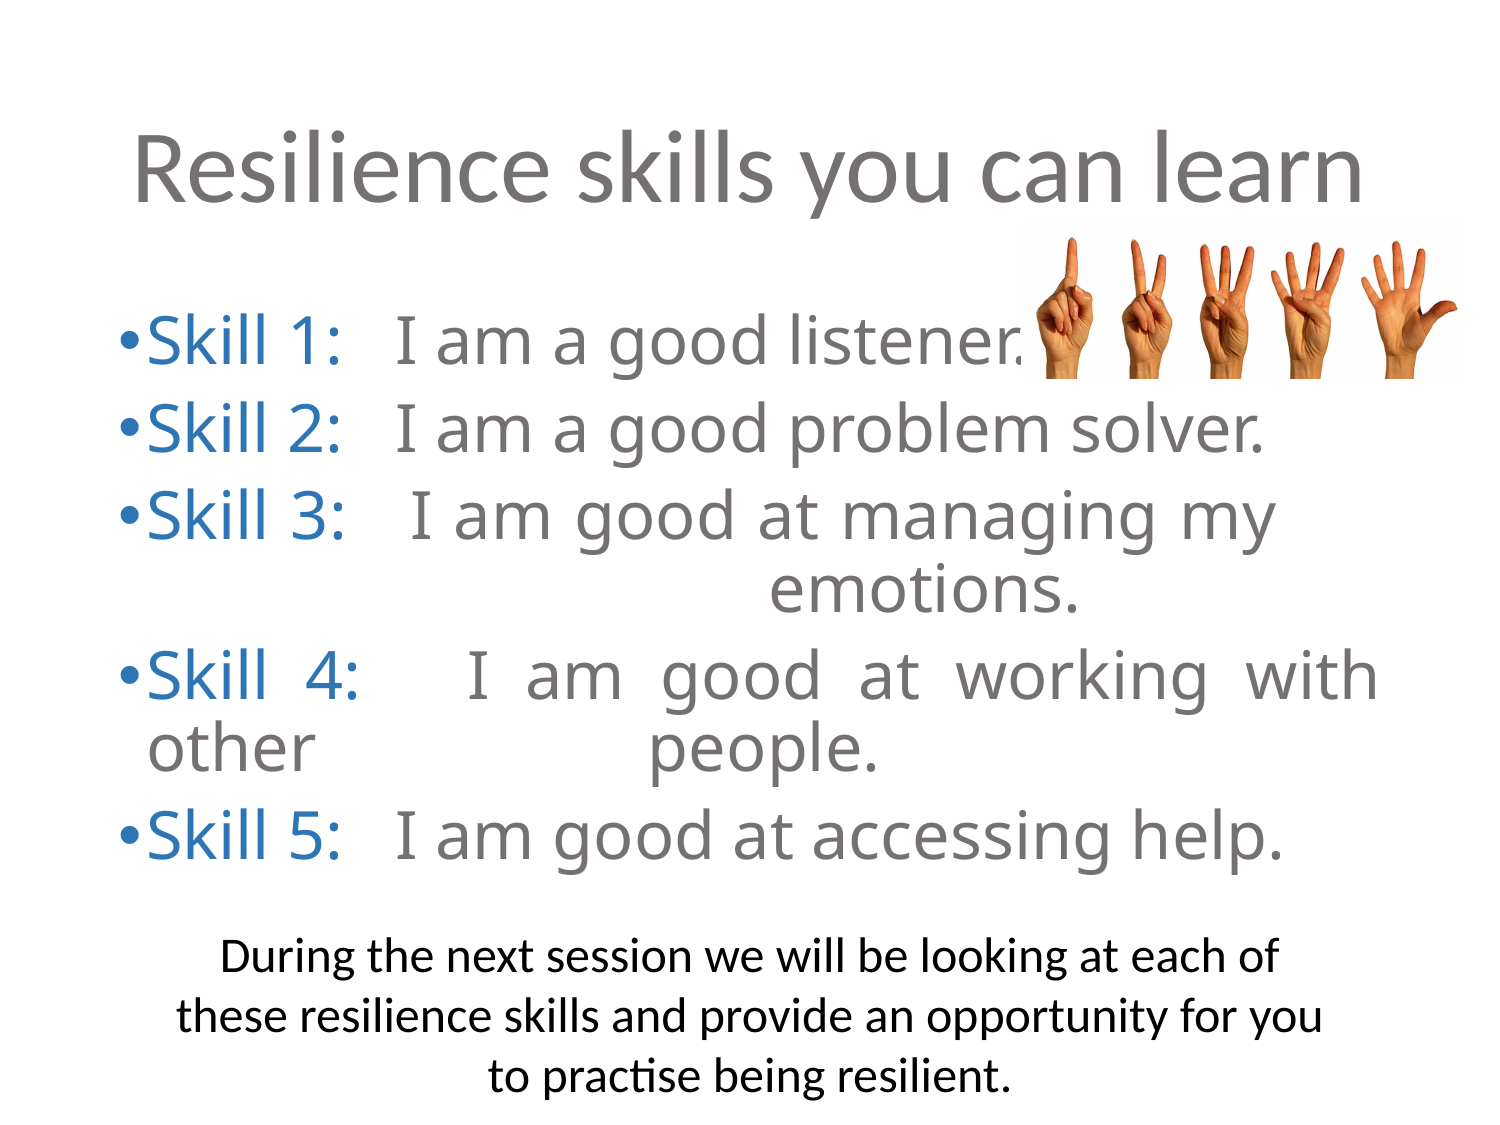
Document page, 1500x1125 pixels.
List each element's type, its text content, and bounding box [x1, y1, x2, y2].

text_box During the next session we will be looking at each of these resilience skills and provide an opportunity for you to practise being resilient. [158, 914, 1342, 1110]
title Resilience skills you can learn [103, 59, 1397, 278]
picture [1021, 220, 1465, 379]
list Skill 1: I am a good listener. Skill 2: I am a good problem solver. Skill 3: I am good at managing my emotions. Skill 4: I am good at working with other people. Skill 5: I am good at accessing help. [103, 299, 1397, 1014]
